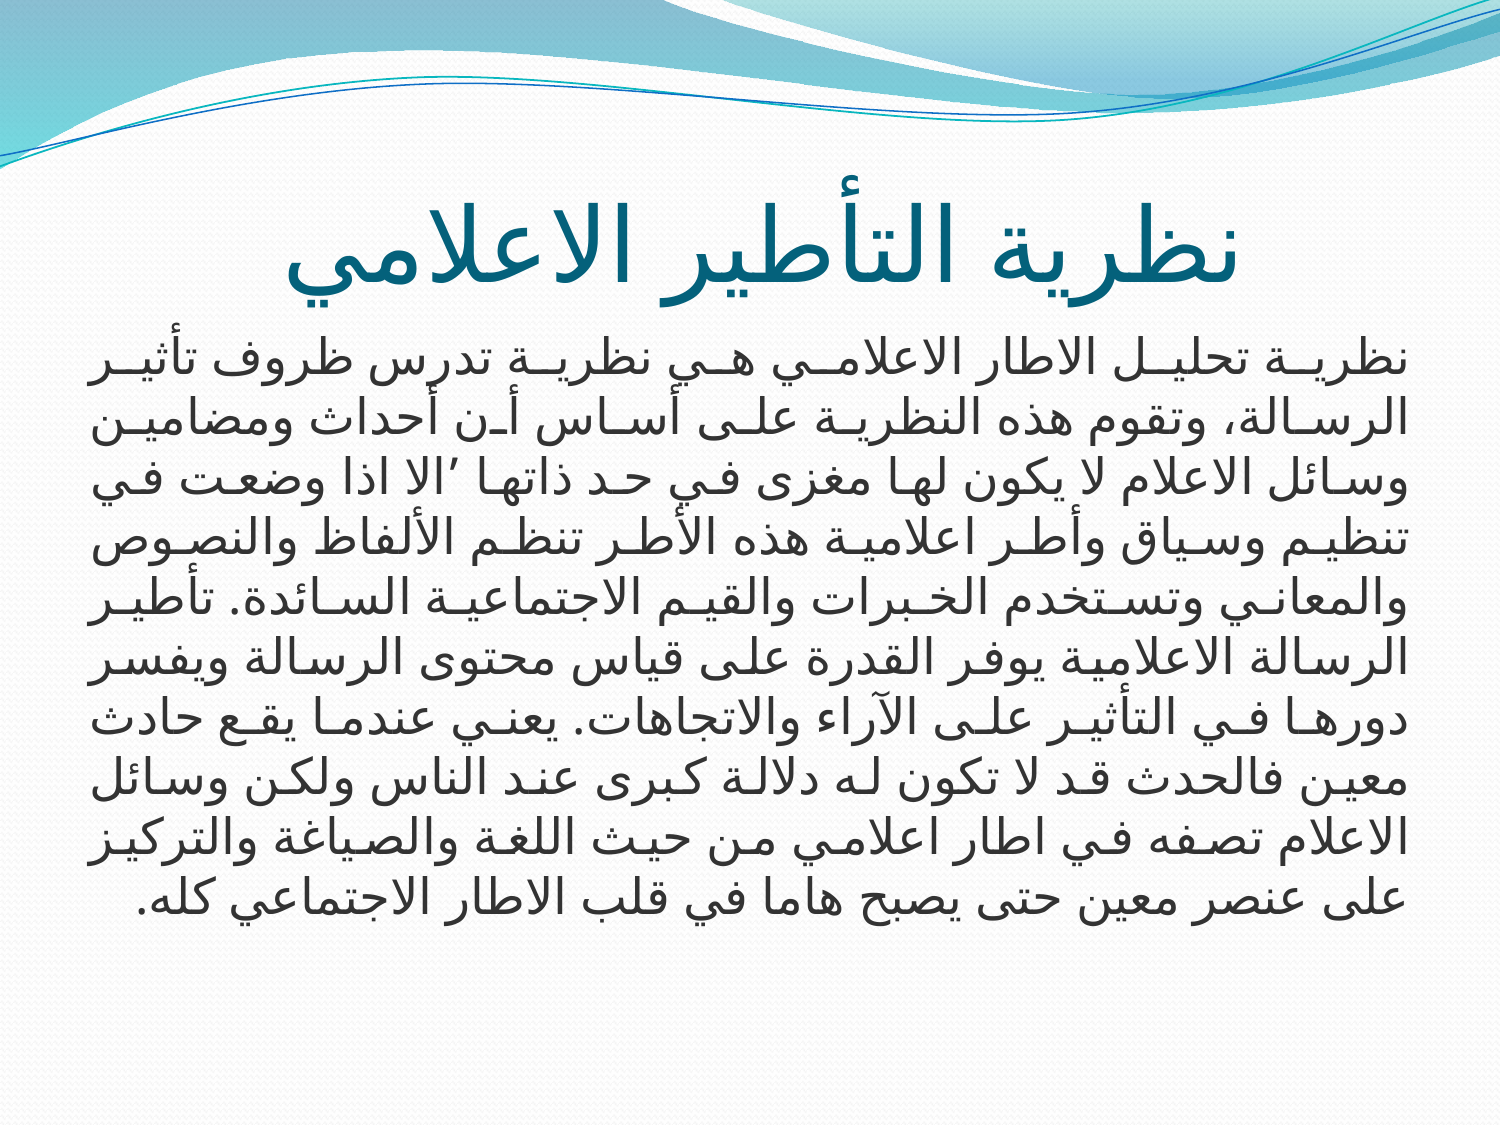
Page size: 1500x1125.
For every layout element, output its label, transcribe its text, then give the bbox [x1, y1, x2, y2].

title نظرية التأطير الاعلامي [75, 115, 1425, 303]
list نظرية تحليل الاطار الاعلامي هي نظرية تدرس ظروف تأثير الرسالة، وتقوم هذه النظرية على أساس أن أحداث ومضامين وسائل الاعلام لا يكون لها مغزى في حد ذاتها ’الا اذا وضعت في تنظيم وسياق وأطر اعلامية هذه الأطر تنظم الألفاظ والنصوص والمعاني وتستخدم الخبرات والقيم الاجتماعية السائدة. تأطير الرسالة الاعلامية يوفر القدرة على قياس محتوى الرسالة ويفسر دورها في التأثير على الآراء والاتجاهات. يعني عندما يقع حادث معين فالحدث قد لا تكون له دلالة كبرى عند الناس ولكن وسائل الاعلام تصفه في اطار اعلامي من حيث اللغة والصياغة والتركيز على عنصر معين حتى يصبح هاما في قلب الاطار الاجتماعي كله. [75, 317, 1425, 1038]
